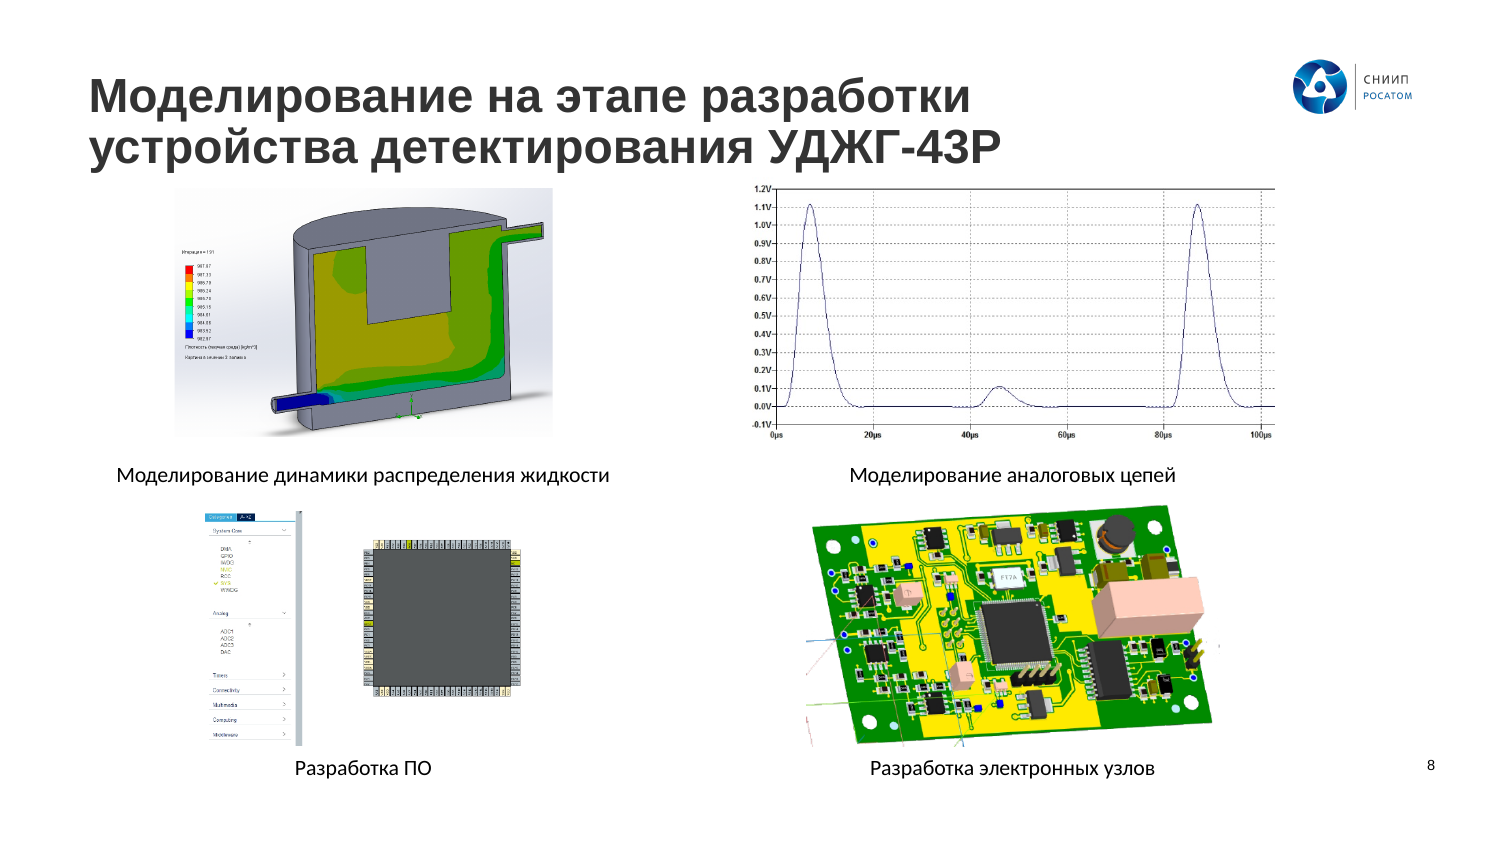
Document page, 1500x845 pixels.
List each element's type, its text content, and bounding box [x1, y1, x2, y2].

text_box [99, 188, 629, 496]
title Моделирование на этапе разработки устройства детектирования УДЖГ-43Р [88, 70, 1165, 189]
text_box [752, 177, 1275, 496]
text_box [806, 495, 1220, 788]
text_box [205, 511, 523, 788]
picture [1265, 53, 1437, 120]
